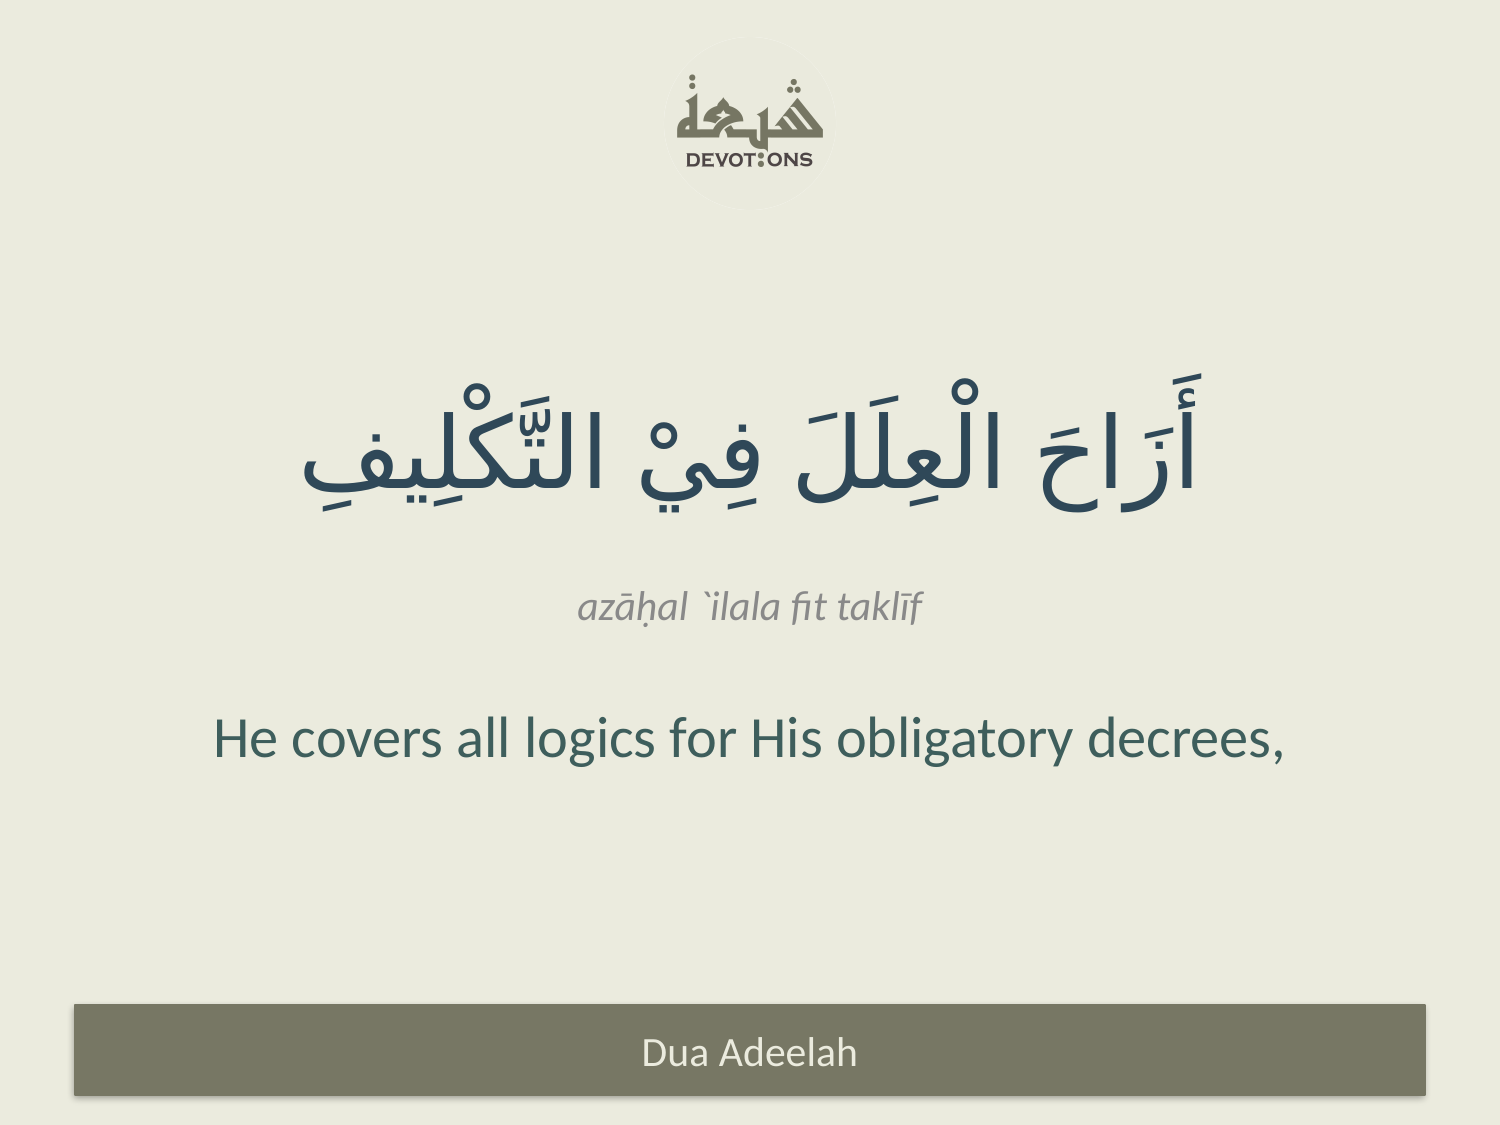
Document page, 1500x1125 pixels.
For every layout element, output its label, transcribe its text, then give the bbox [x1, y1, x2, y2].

picture [656, 29, 844, 218]
text_box [74, 1004, 1426, 1096]
text_box أَزَاحَ الْعِلَلَ فِيْ التَّكْلِيفِ azāḥal `ilala fit taklīf He covers all logics for His obligatory decrees, [74, 381, 1425, 776]
text_box Dua Adeelah [626, 1017, 874, 1083]
